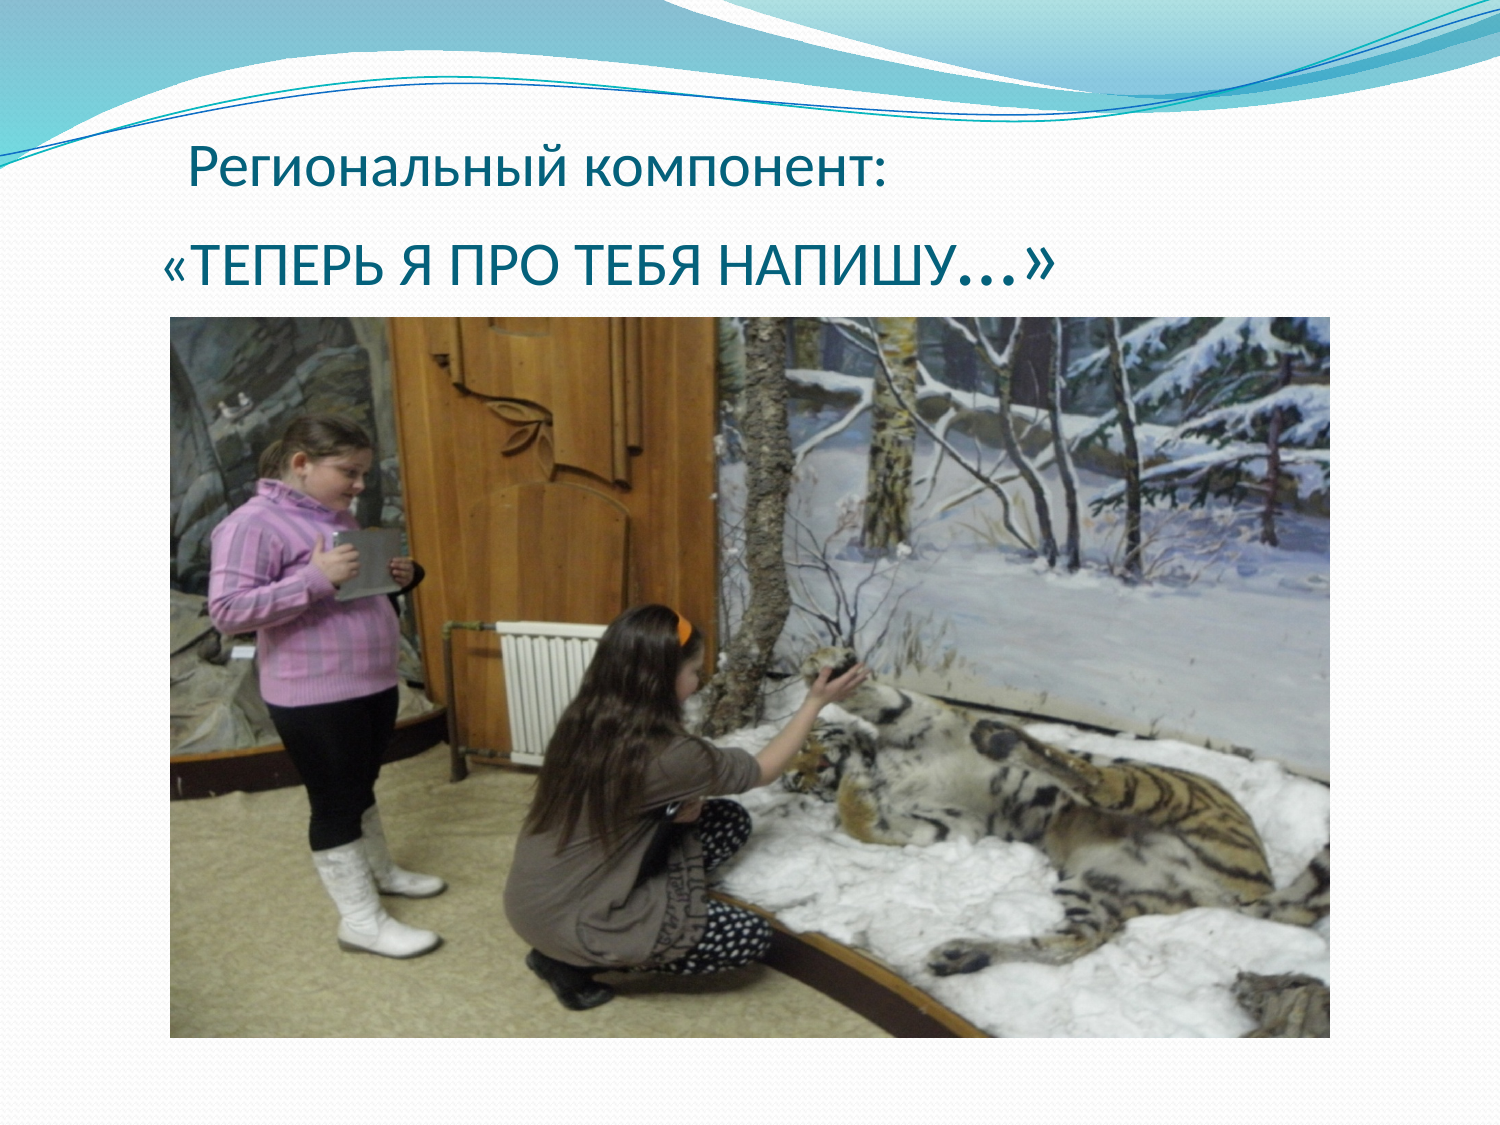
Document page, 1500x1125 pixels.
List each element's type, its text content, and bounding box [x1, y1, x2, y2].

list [170, 317, 1330, 1038]
title Региональный компонент: «ТЕПЕРЬ Я ПРО ТЕБЯ НАПИШУ…» [75, 115, 1425, 303]
